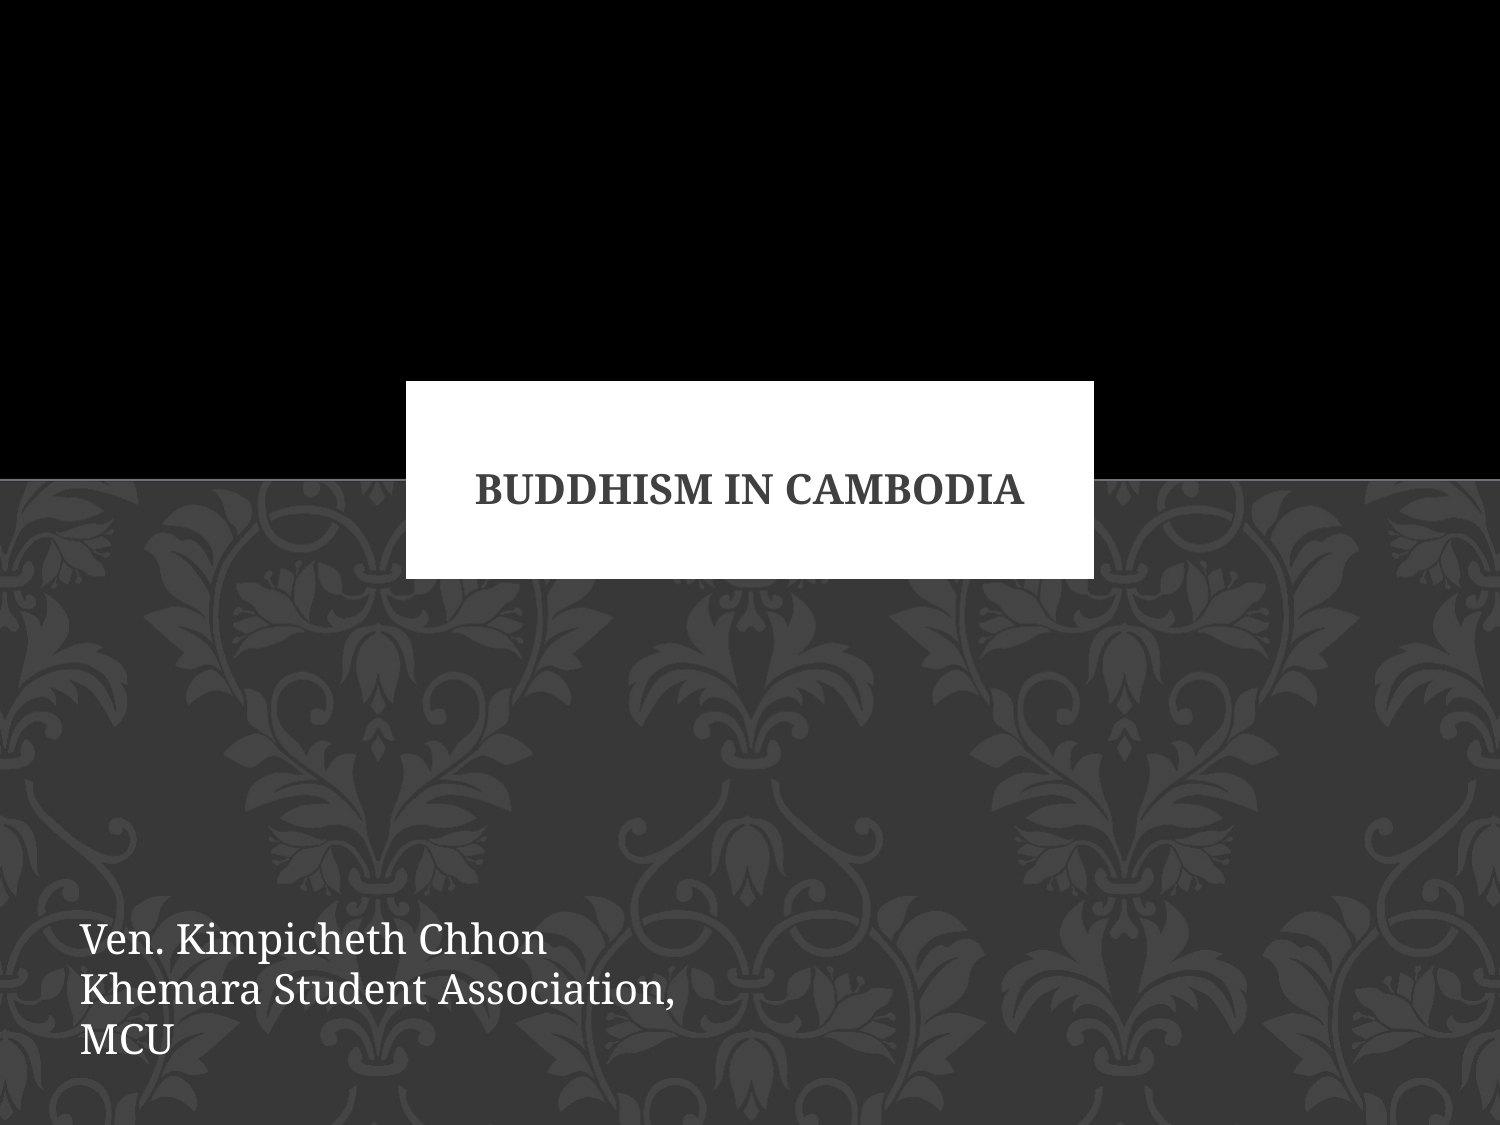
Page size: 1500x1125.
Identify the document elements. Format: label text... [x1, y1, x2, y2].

text_box Ven. Kimpicheth Chhon Khemara Student Association, MCU [64, 905, 691, 1070]
title Buddhism in cambodia [415, 387, 1085, 569]
